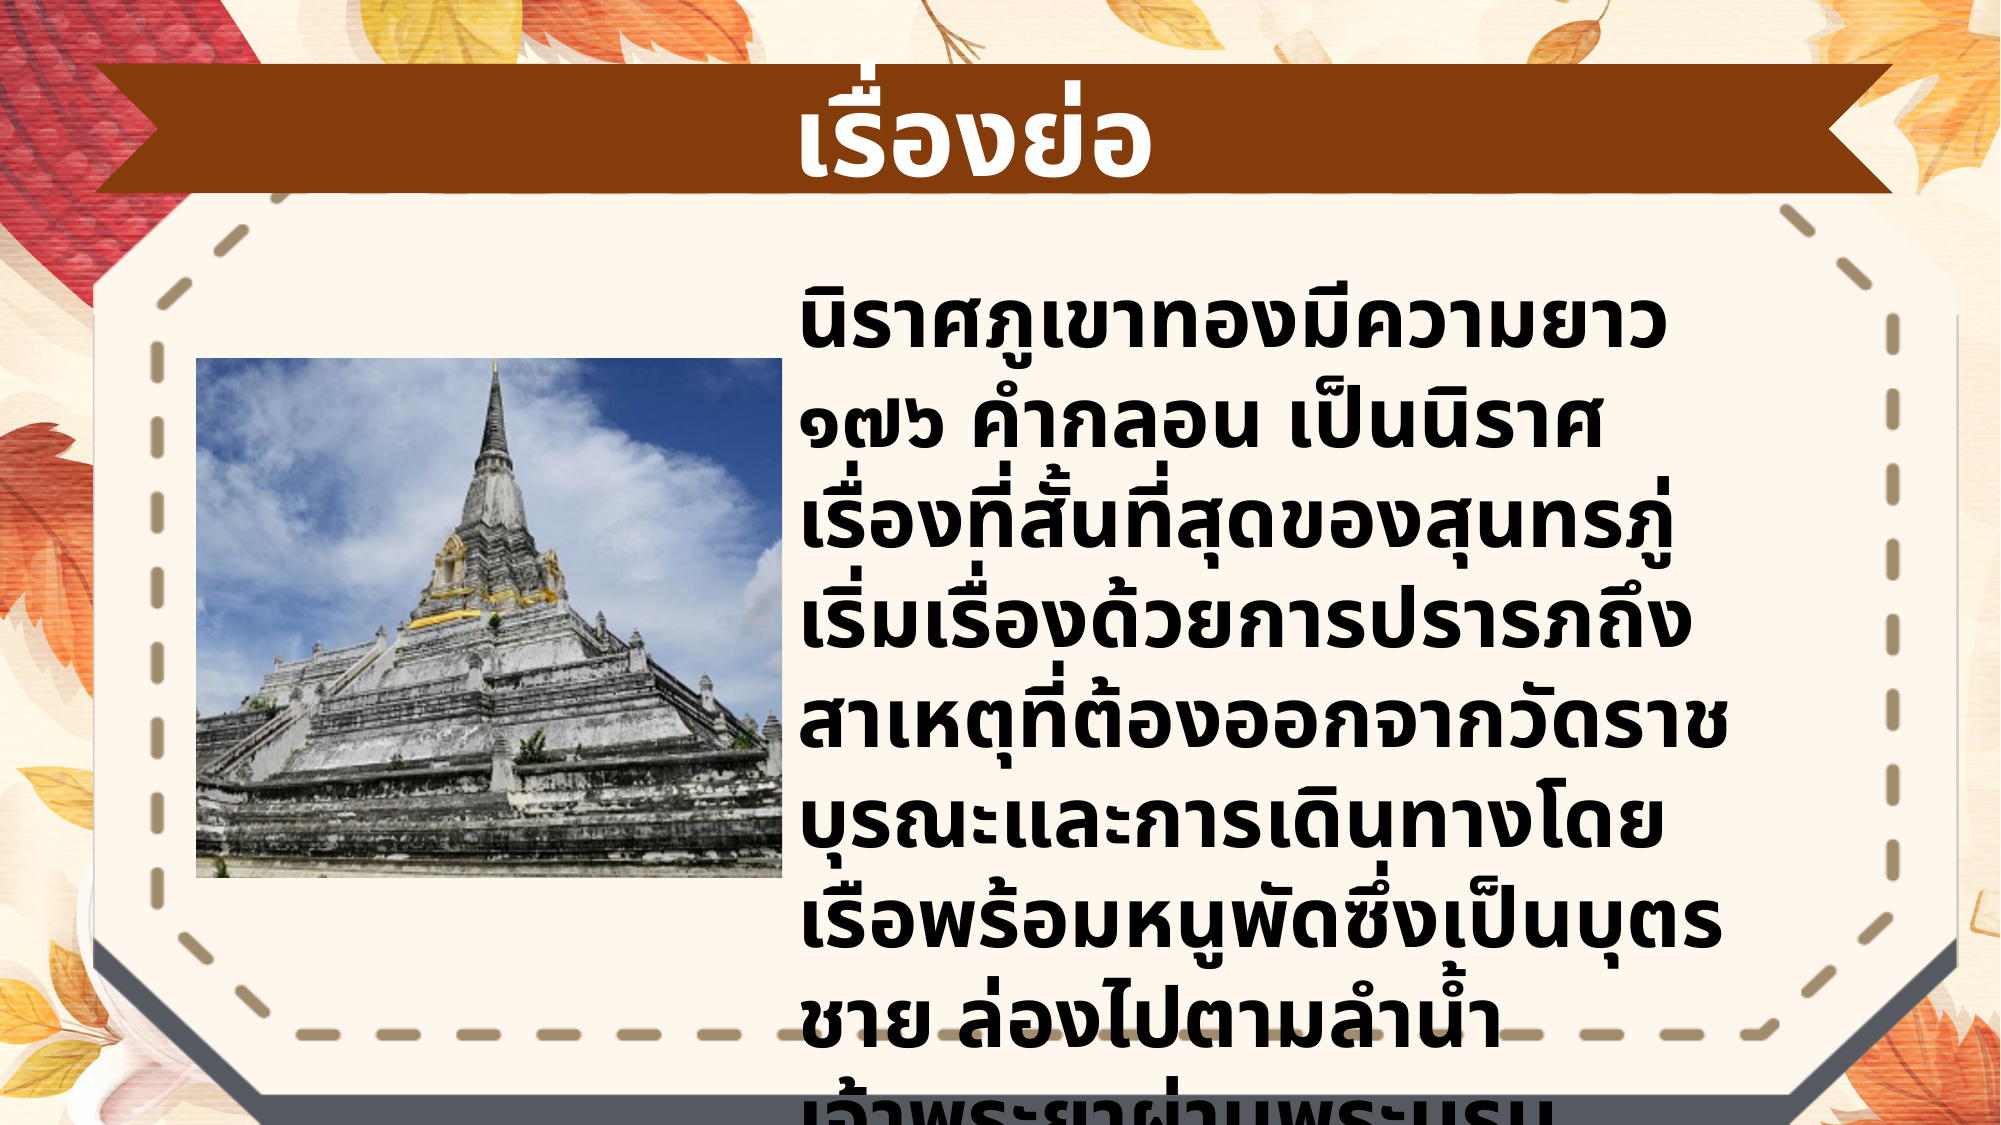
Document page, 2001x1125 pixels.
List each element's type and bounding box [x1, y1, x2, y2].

text_box [93, 56, 1894, 208]
picture [0, 0, 2001, 1125]
